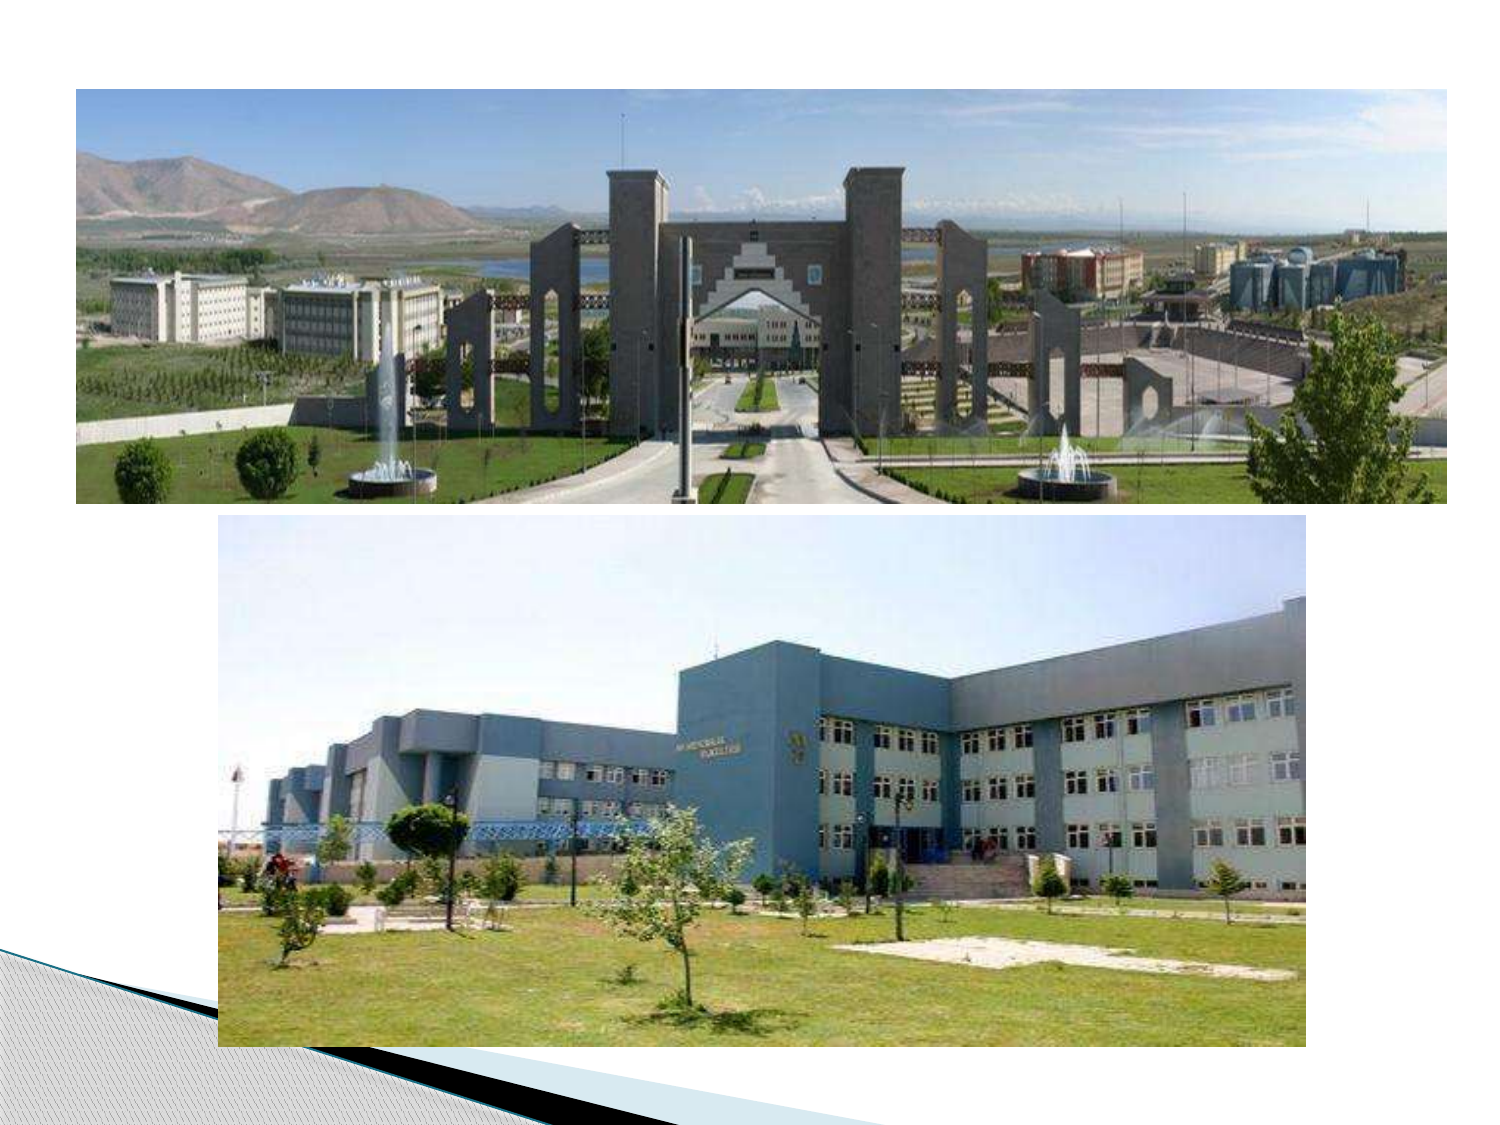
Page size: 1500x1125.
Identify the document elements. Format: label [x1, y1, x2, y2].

list [76, 89, 1448, 504]
picture [218, 514, 1306, 1048]
